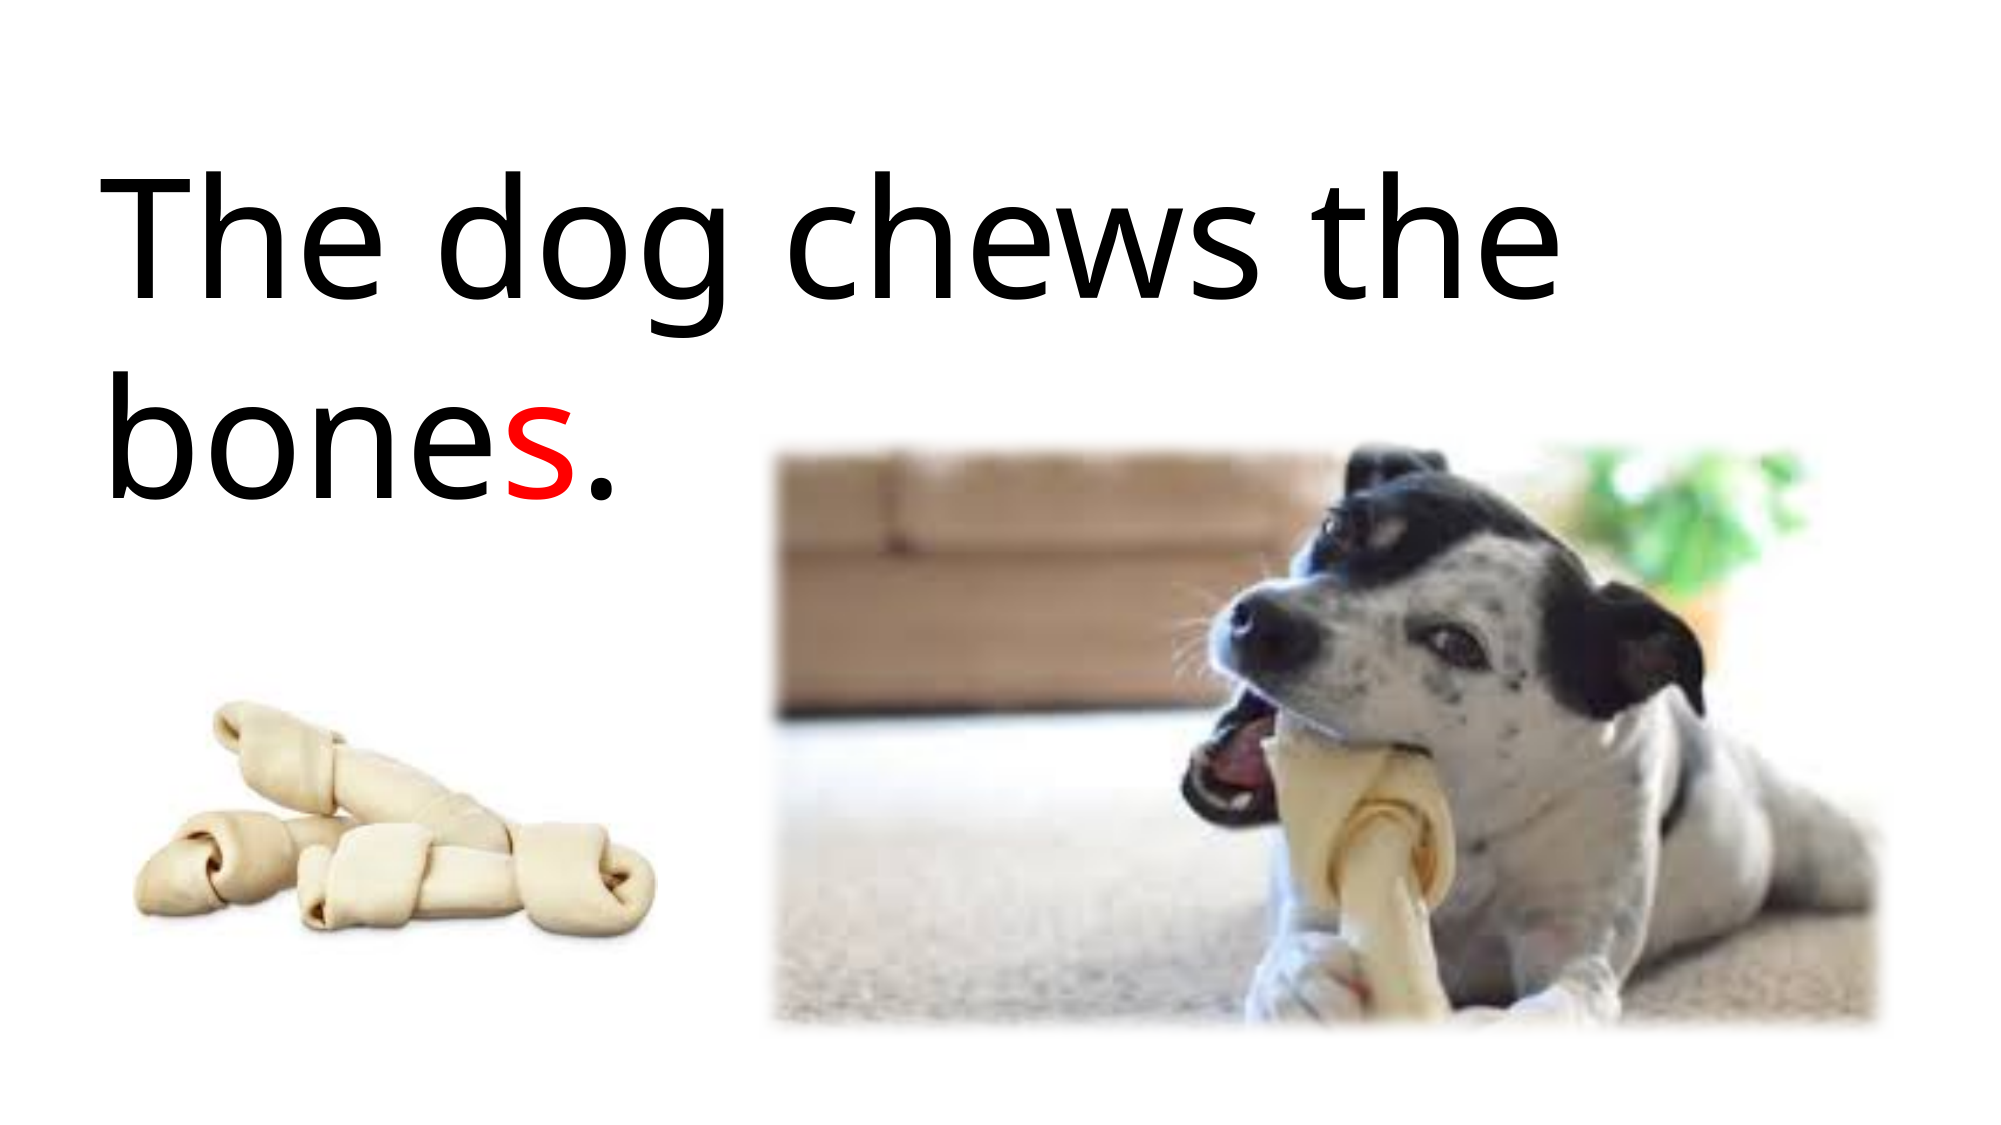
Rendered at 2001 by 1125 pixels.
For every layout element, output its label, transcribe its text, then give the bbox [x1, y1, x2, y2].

text_box The dog chews the bones. [84, 124, 1962, 540]
picture [759, 434, 1894, 1039]
picture [132, 562, 658, 1088]
